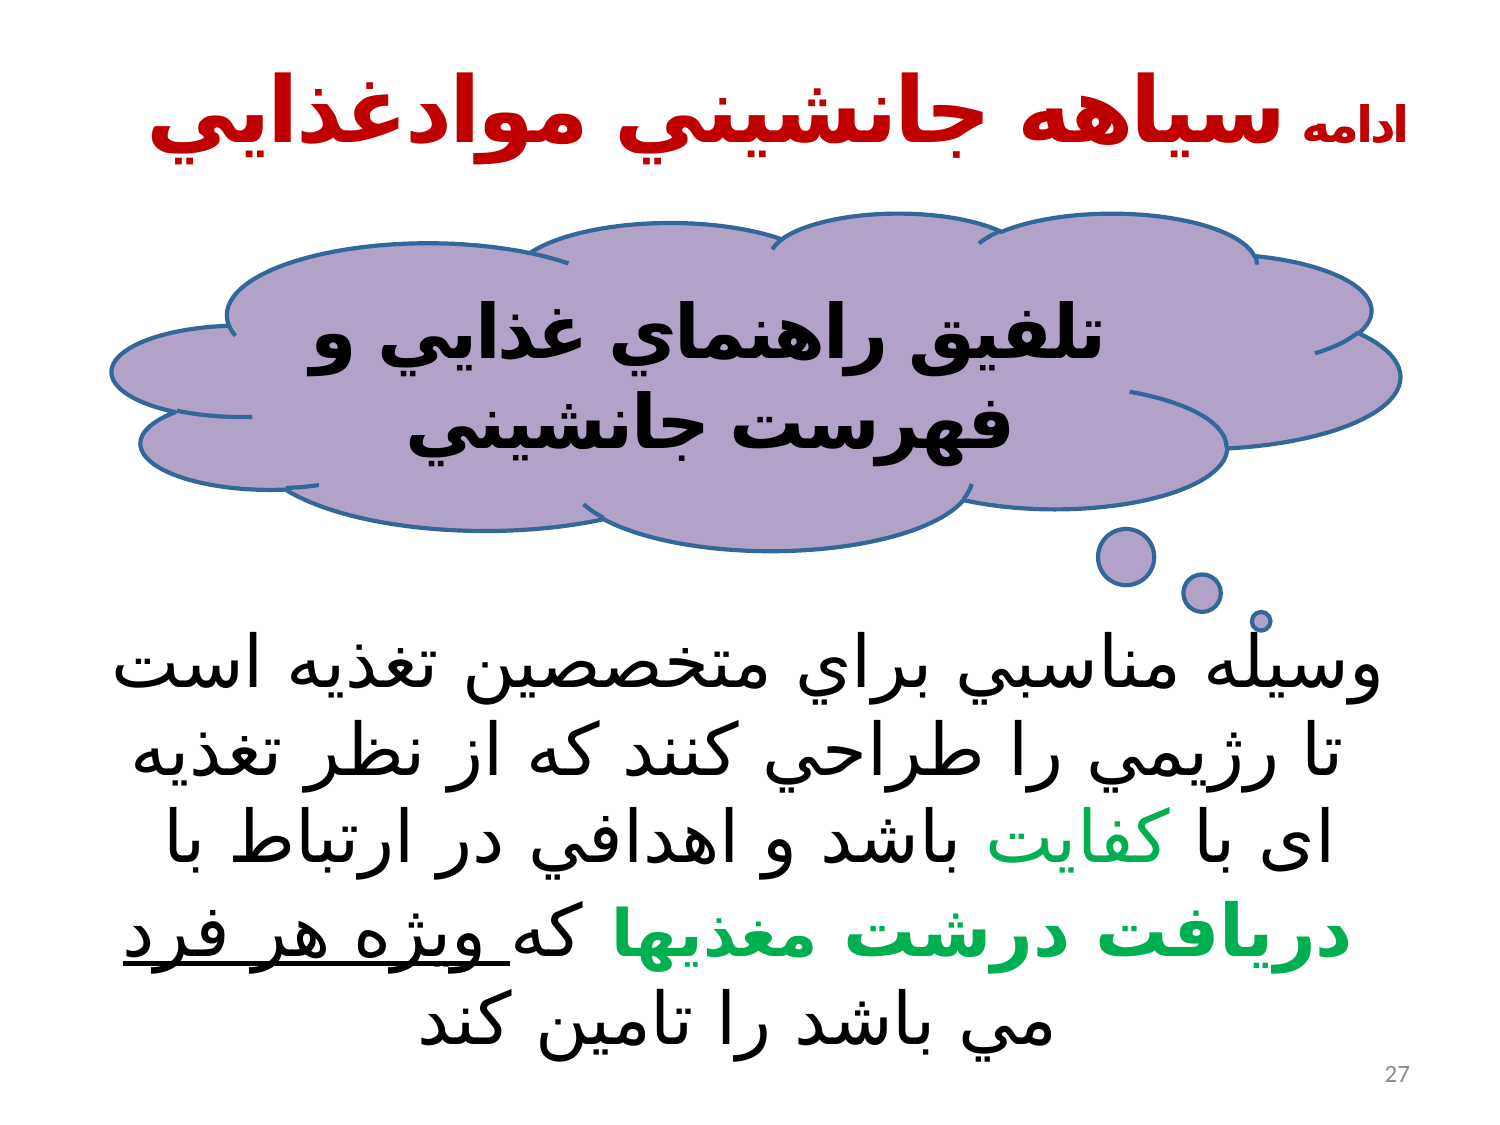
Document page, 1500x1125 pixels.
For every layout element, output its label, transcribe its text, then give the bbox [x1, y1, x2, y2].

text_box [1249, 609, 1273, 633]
text_box تلفيق راهنماي غذايي و فهرست جانشيني [109, 211, 1403, 554]
title ادامه سياهه جانشيني موادغذايي [75, 12, 1425, 200]
slide_number 27 [1074, 1042, 1425, 1103]
text_box تلفيق راهنماي غذايي و فهرست جانشيني [1181, 572, 1223, 615]
list وسيله مناسبي براي متخصصين تغذيه است تا رژيمي را طراحي كنند كه از نظر تغذيه ای با كفايت باشد و اهدافي در ارتباط با دريافت درشت مغذي‍ها که ويژه هر فرد مي باشد را تامين كند [87, 600, 1438, 1075]
text_box تلفيق راهنماي غذايي و فهرست جانشيني [1095, 526, 1157, 588]
